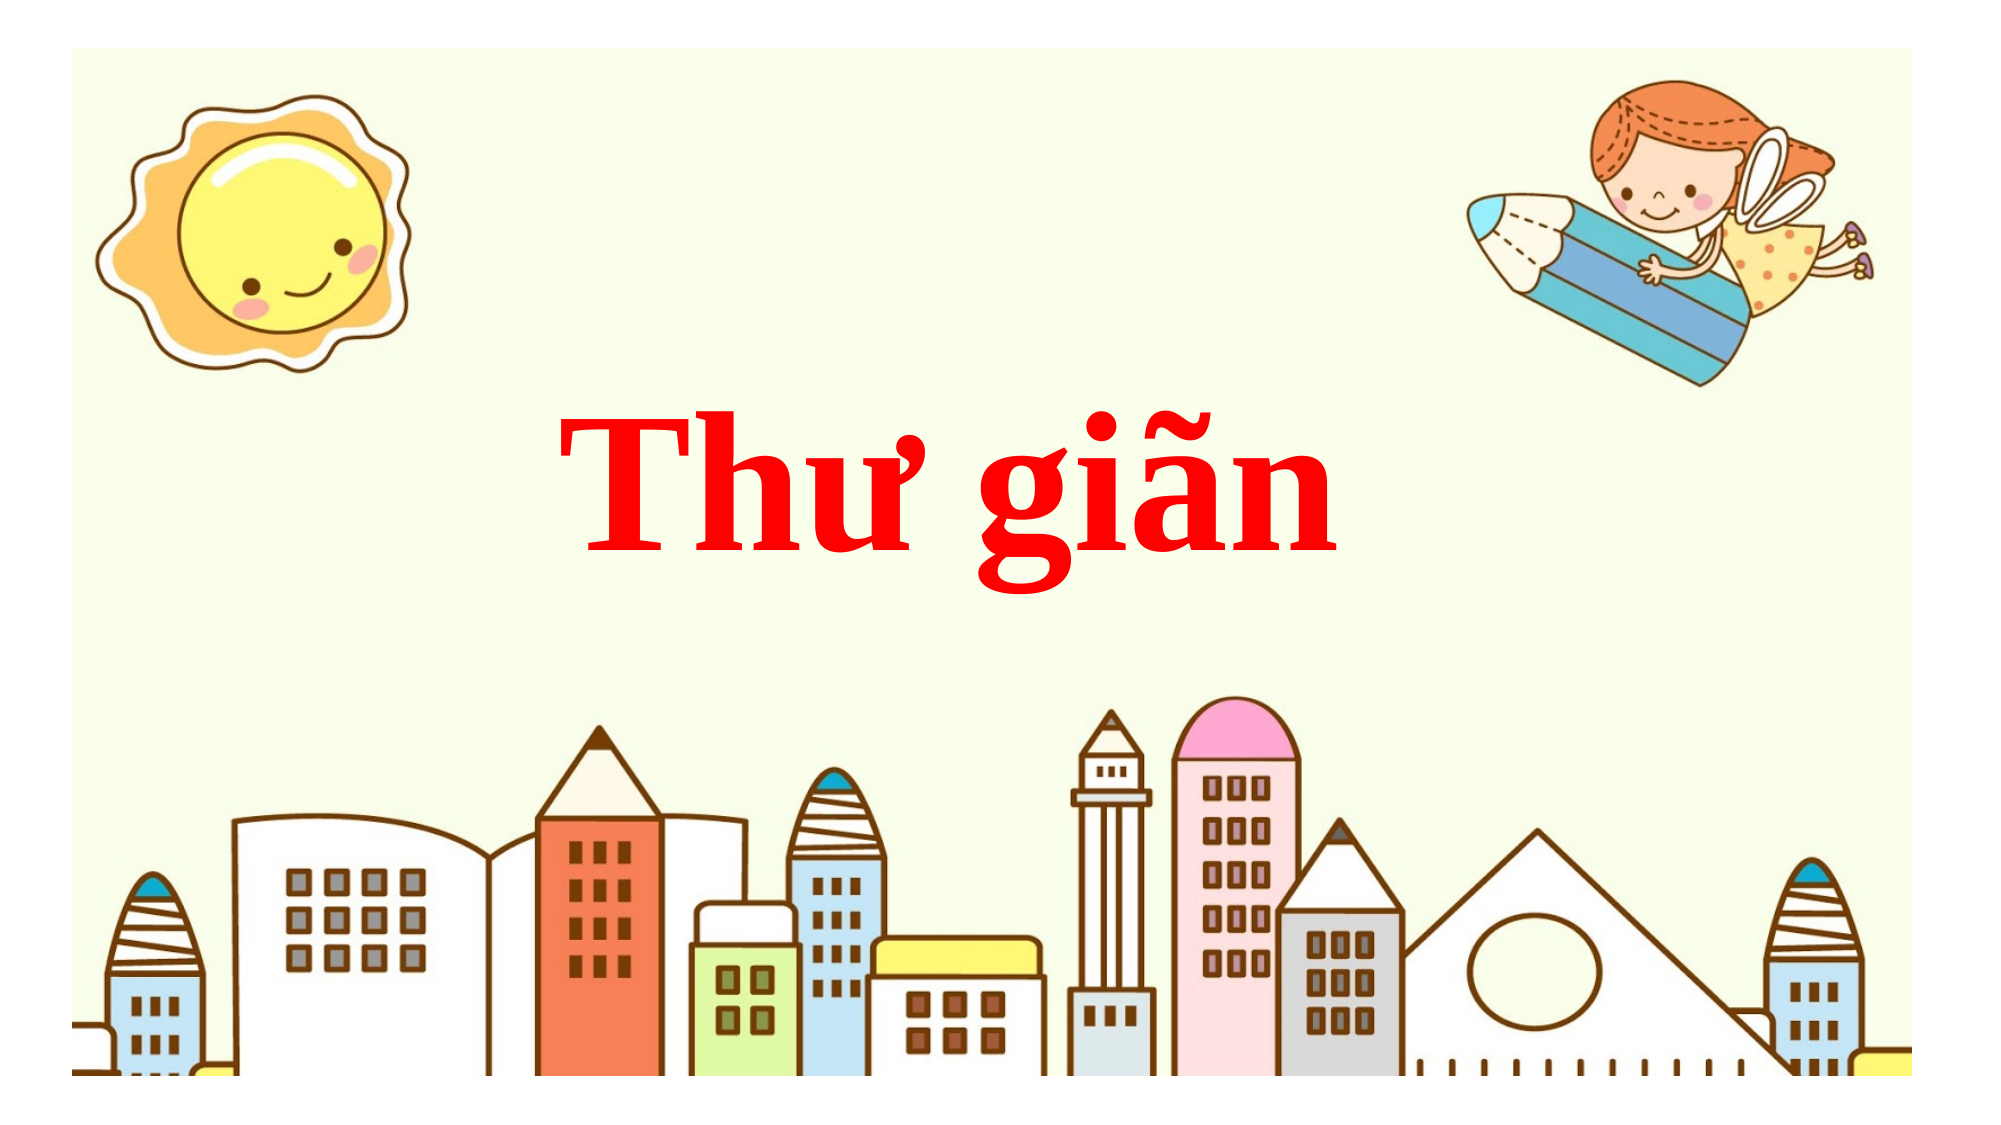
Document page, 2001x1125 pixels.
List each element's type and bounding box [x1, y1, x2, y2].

picture [72, 48, 1912, 1077]
